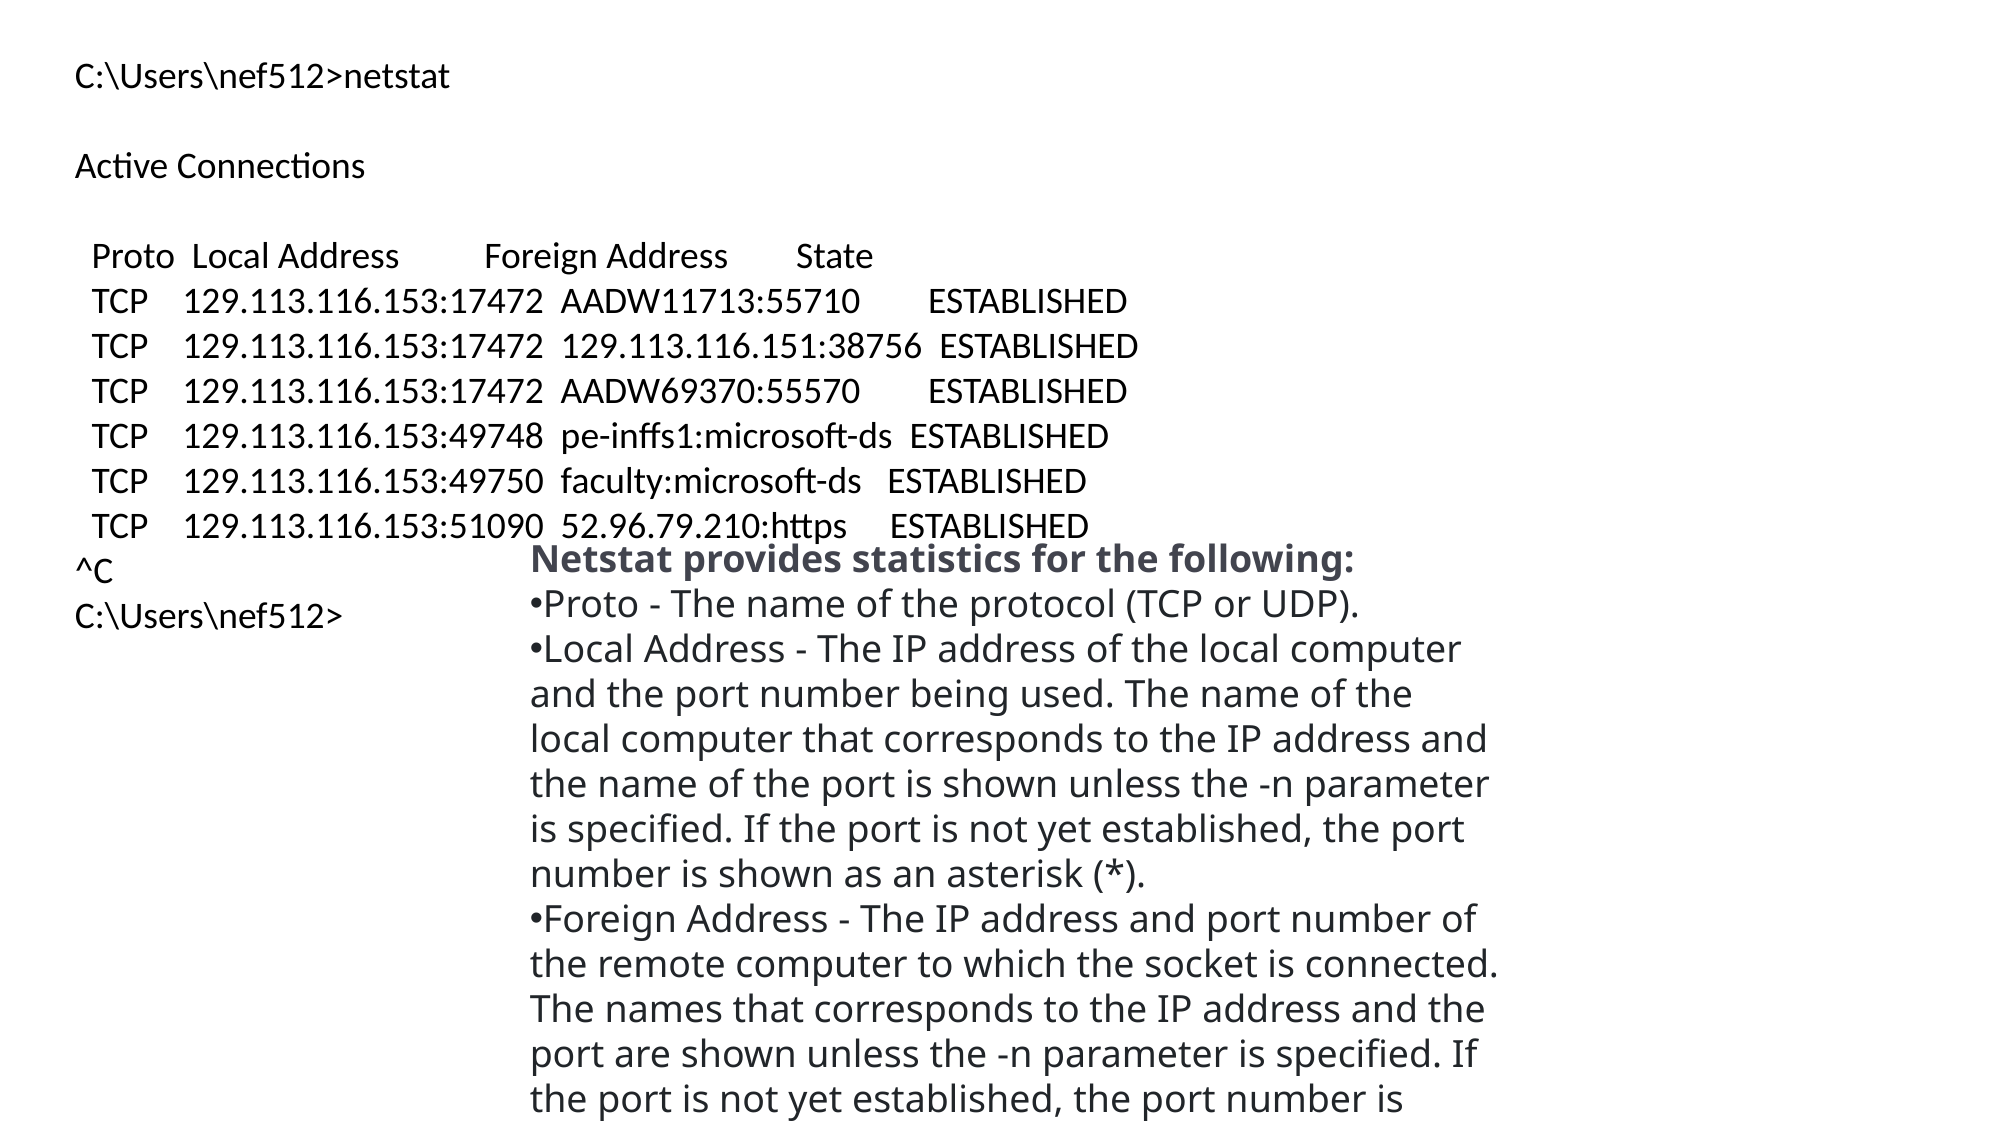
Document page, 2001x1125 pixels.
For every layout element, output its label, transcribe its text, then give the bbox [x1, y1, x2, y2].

text_box C:\Users\nef512>netstat Active Connections Proto Local Address Foreign Address State TCP 129.113.116.153:17472 AADW11713:55710 ESTABLISHED TCP 129.113.116.153:17472 129.113.116.151:38756 ESTABLISHED TCP 129.113.116.153:17472 AADW69370:55570 ESTABLISHED TCP 129.113.116.153:49748 pe-inffs1:microsoft-ds ESTABLISHED TCP 129.113.116.153:49750 faculty:microsoft-ds ESTABLISHED TCP 129.113.116.153:51090 52.96.79.210:https ESTABLISHED ^C C:\Users\nef512> [59, 43, 1500, 644]
text_box Netstat provides statistics for the following: Proto - The name of the protocol (TCP or UDP). Local Address - The IP address of the local computer and the port number being used. The name of the local computer that corresponds to the IP address and the name of the port is shown unless the -n parameter is specified. If the port is not yet established, the port number is shown as an asterisk (*). Foreign Address - The IP address and port number of the remote computer to which the socket is connected. The names that corresponds to the IP address and the port are shown unless the -n parameter is specified. If the port is not yet established, the port number is shown as an asterisk (*). [515, 527, 1515, 1125]
